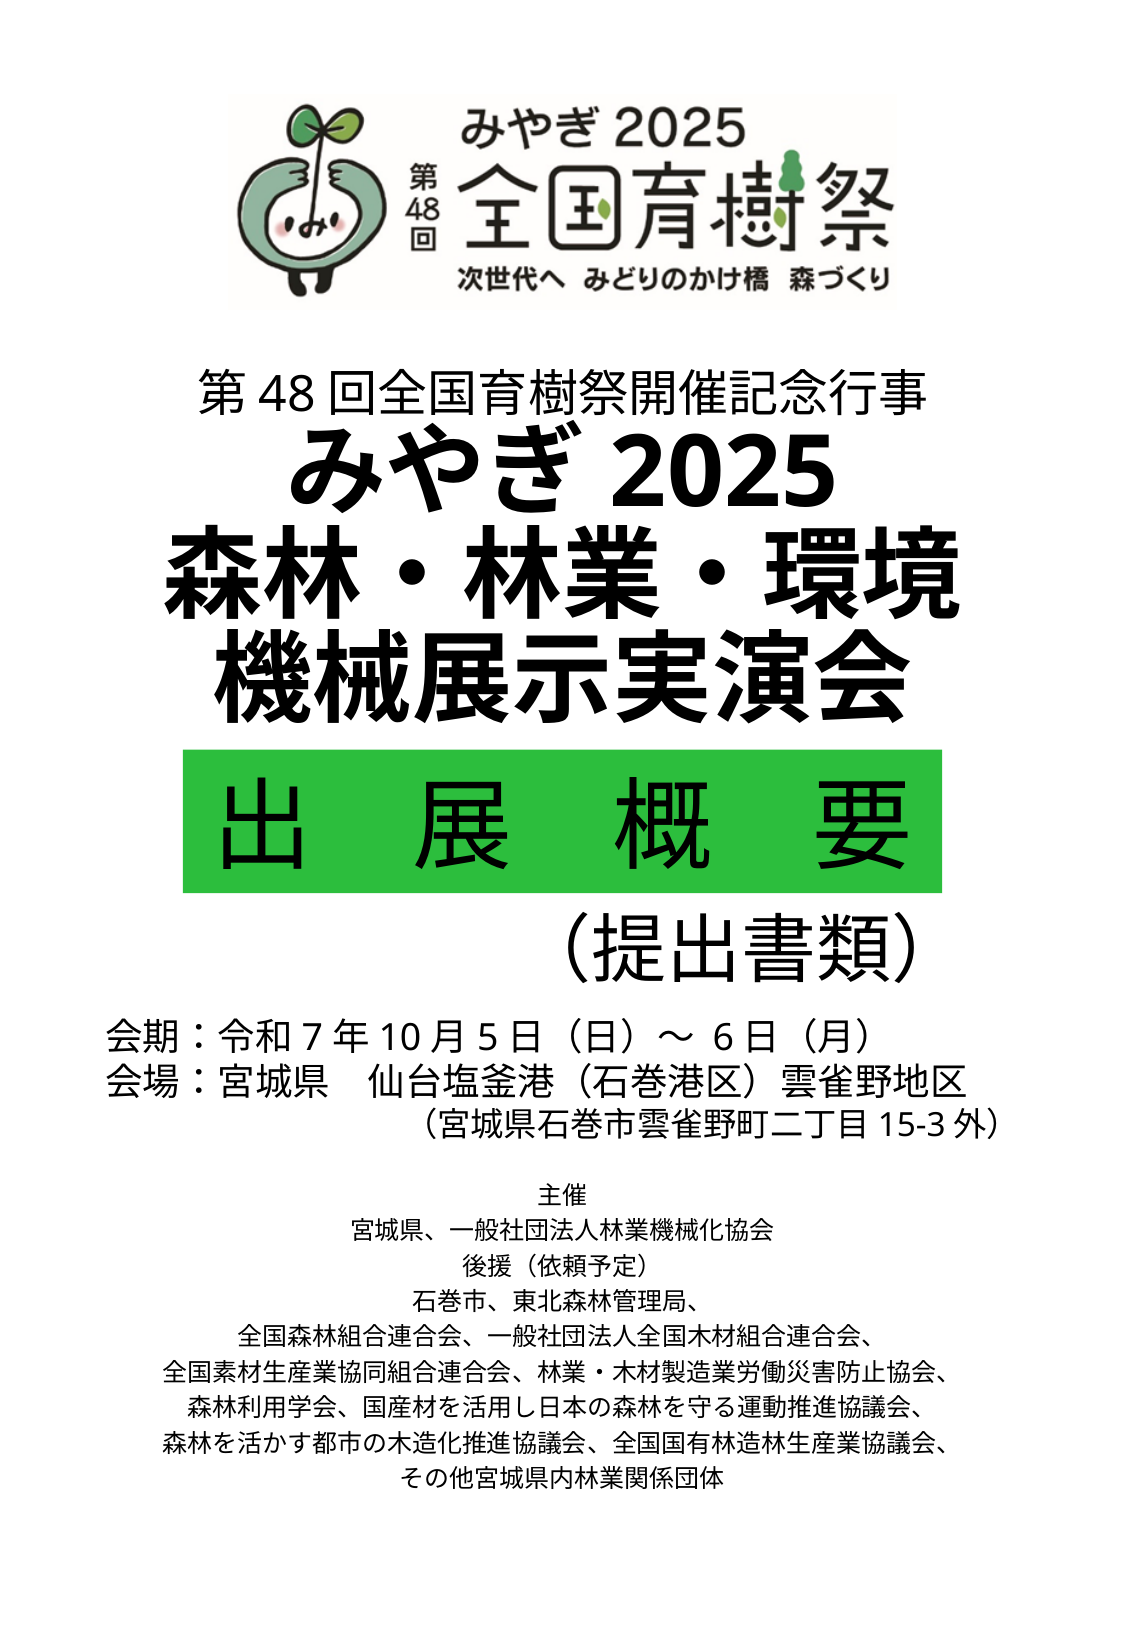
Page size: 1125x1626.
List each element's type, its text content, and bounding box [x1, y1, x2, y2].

text_box 会期：令和7年10月5日（日）～ 6日（月） 会場：宮城県 仙台塩釜港（石巻港区）雲雀野地区 （宮城県石巻市雲雀野町二丁目15-3外） [89, 1005, 1036, 1152]
text_box （提出書類） [501, 893, 982, 999]
picture [228, 94, 897, 310]
text_box 第48回全国育樹祭開催記念行事 みやぎ2025 森林・林業・環境 機械展示実演会 [102, 293, 1023, 743]
text_box 主催 宮城県、一般社団法人林業機械化協会 後援（依頼予定） 石巻市、東北森林管理局、 全国森林組合連合会、一般社団法人全国木材組合連合会、 全国素材生産業協同組合連合会、林業・木材製造業労働災害防止協会、 森林利用学会、国産材を活用し日本の森林を守る運動推進協議会、 森林を活かす都市の木造化推進協議会、全国国有林造林生産業協議会、 その他宮城県内林業関係団体 [146, 1178, 979, 1501]
text_box 出 展 概 要 [182, 749, 943, 894]
